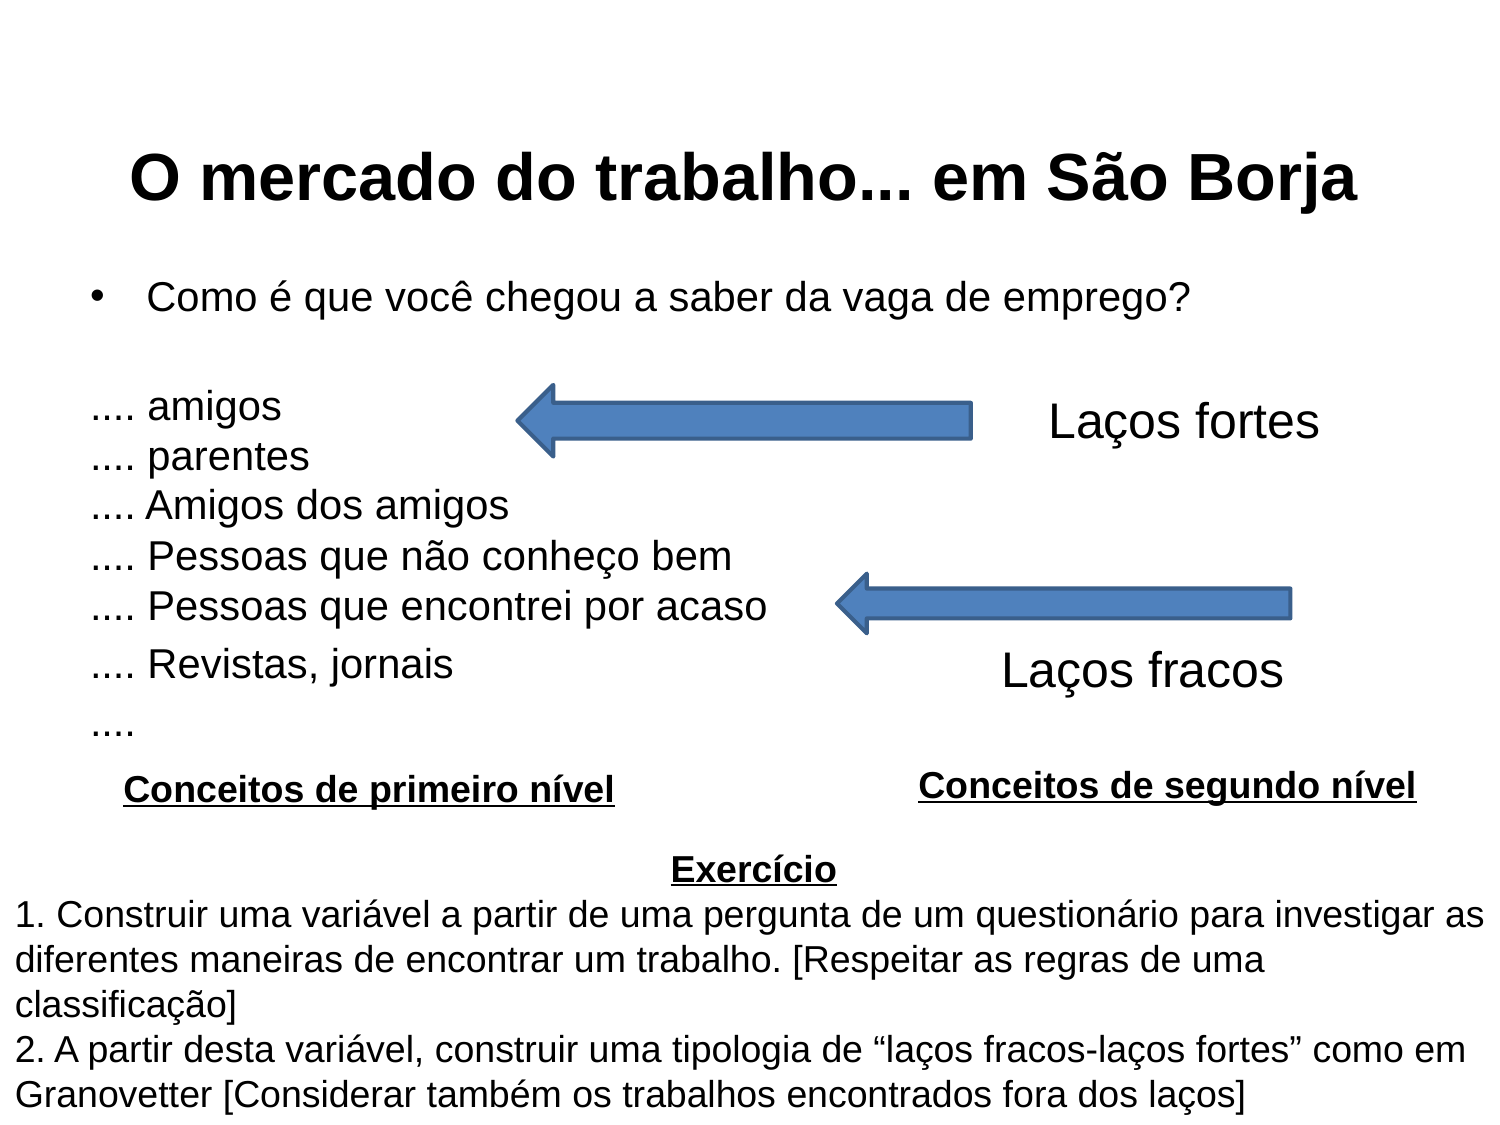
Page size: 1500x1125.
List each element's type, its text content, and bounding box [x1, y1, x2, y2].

text_box Conceitos de primeiro nível [108, 758, 640, 818]
text_box Laços fracos [986, 630, 1375, 706]
text_box [515, 382, 973, 459]
text_box O mercado do trabalho... em São Borja [53, 79, 1436, 268]
text_box Laços fortes [1033, 380, 1388, 456]
text_box Exercício 1. Construir uma variável a partir de uma pergunta de um questionário para investigar as diferentes maneiras de encontrar um trabalho. [Respeitar as regras de uma classificação] 2. A partir desta variável, construir uma tipologia de “laços fracos-laços fortes” como em Granovetter [Considerar também os trabalhos encontrados fora dos laços] [0, 837, 1500, 1122]
text_box Conceitos de segundo nível [903, 754, 1436, 814]
text_box [834, 571, 1293, 636]
list Como é que você chegou a saber da vaga de emprego? .... amigos .... parentes .... Amigos dos amigos .... Pessoas que não conheço bem .... Pessoas que encontrei por acaso .... Revistas, jornais .... [74, 268, 1426, 788]
